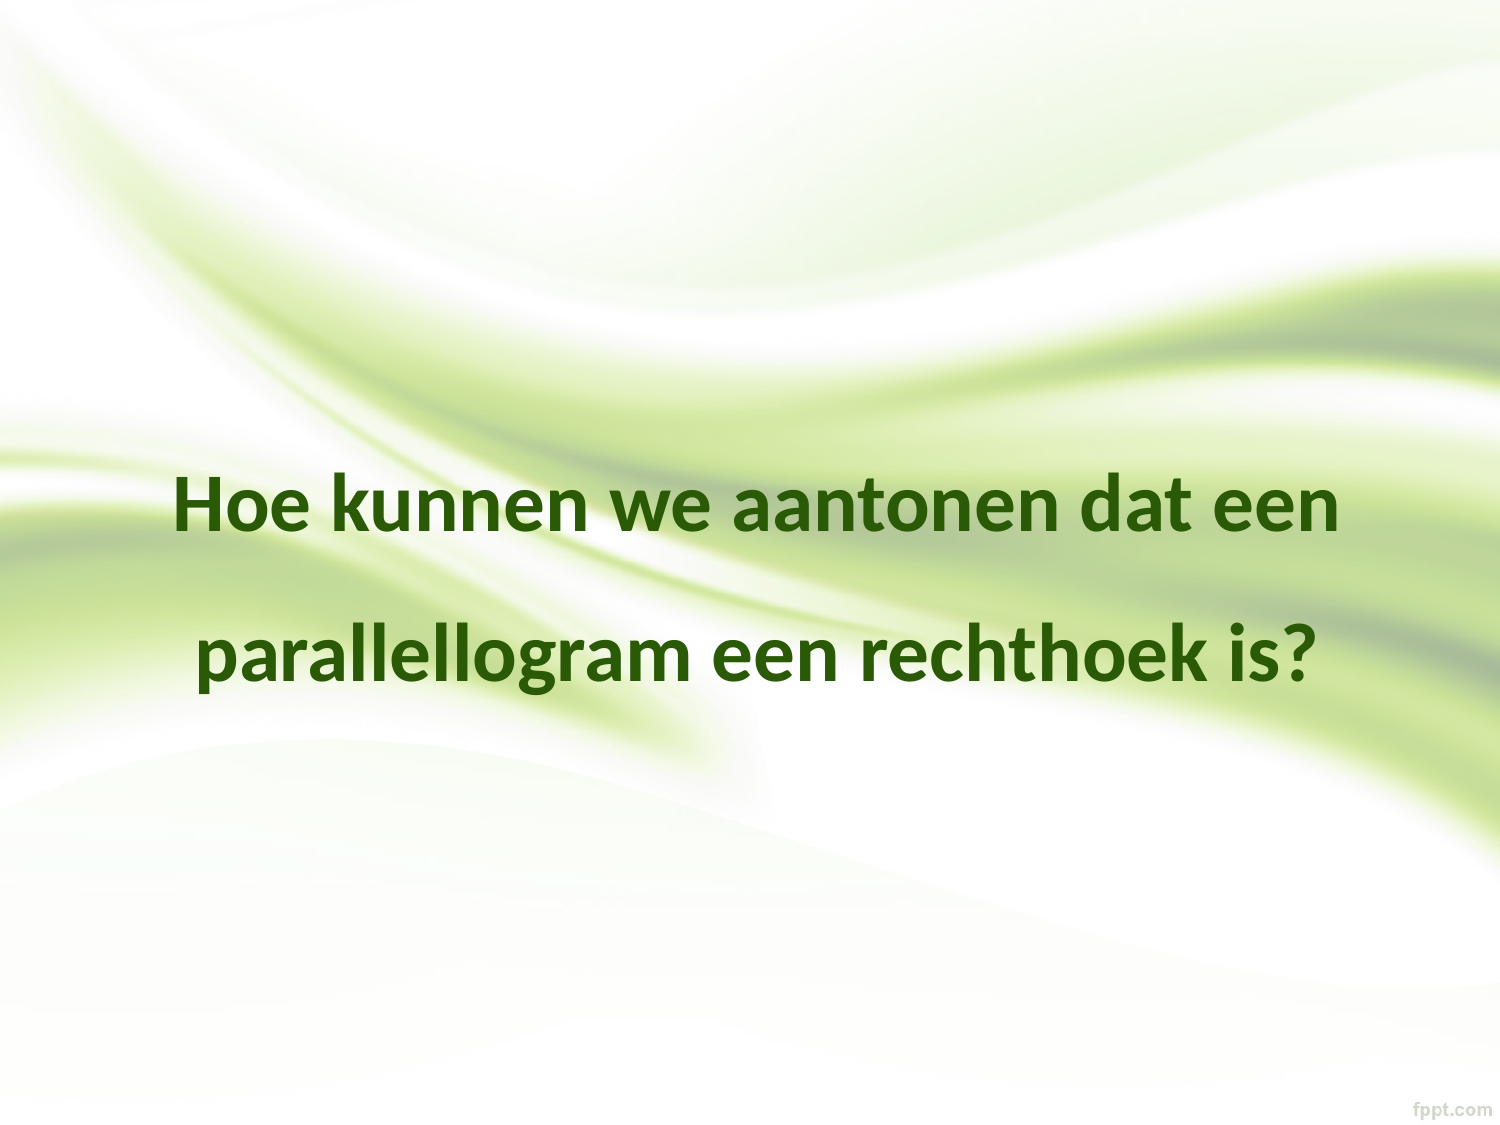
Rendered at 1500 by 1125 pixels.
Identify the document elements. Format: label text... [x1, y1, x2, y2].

subtitle Hoe kunnen we aantonen dat een parallellogram een rechthoek is? [0, 390, 1500, 735]
